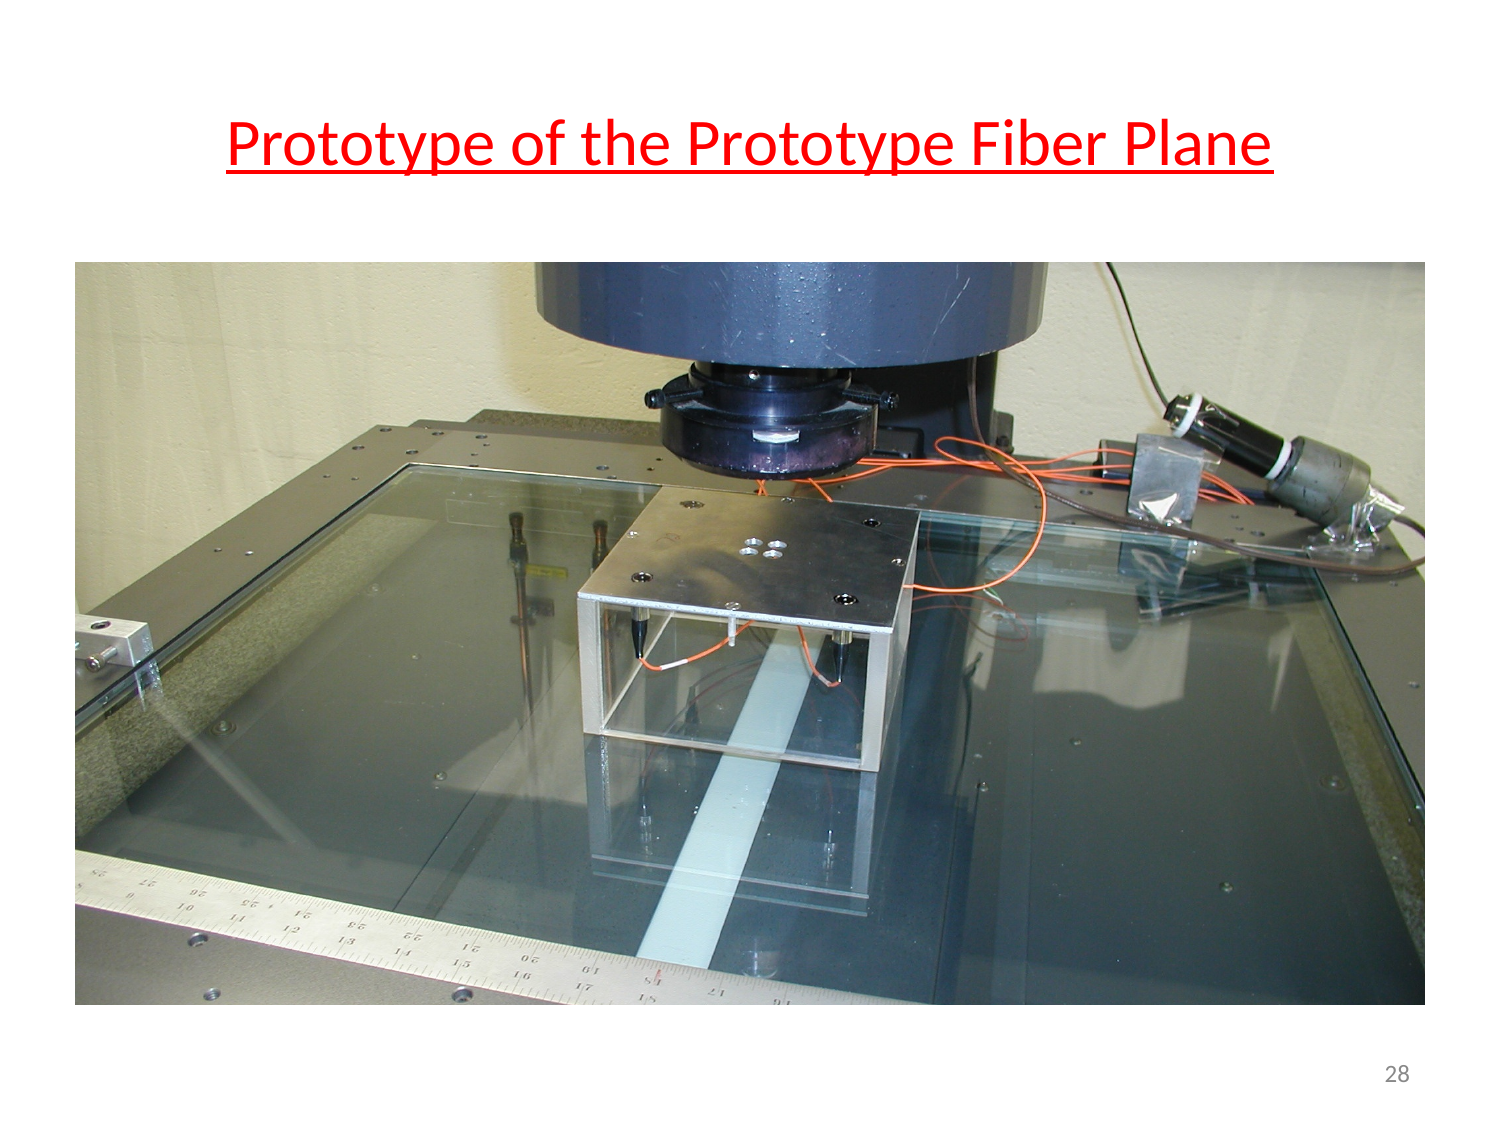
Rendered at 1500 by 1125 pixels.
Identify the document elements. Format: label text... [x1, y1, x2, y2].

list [74, 262, 1426, 1006]
title Prototype of the Prototype Fiber Plane [75, 45, 1425, 233]
slide_number 28 [1074, 1042, 1425, 1103]
